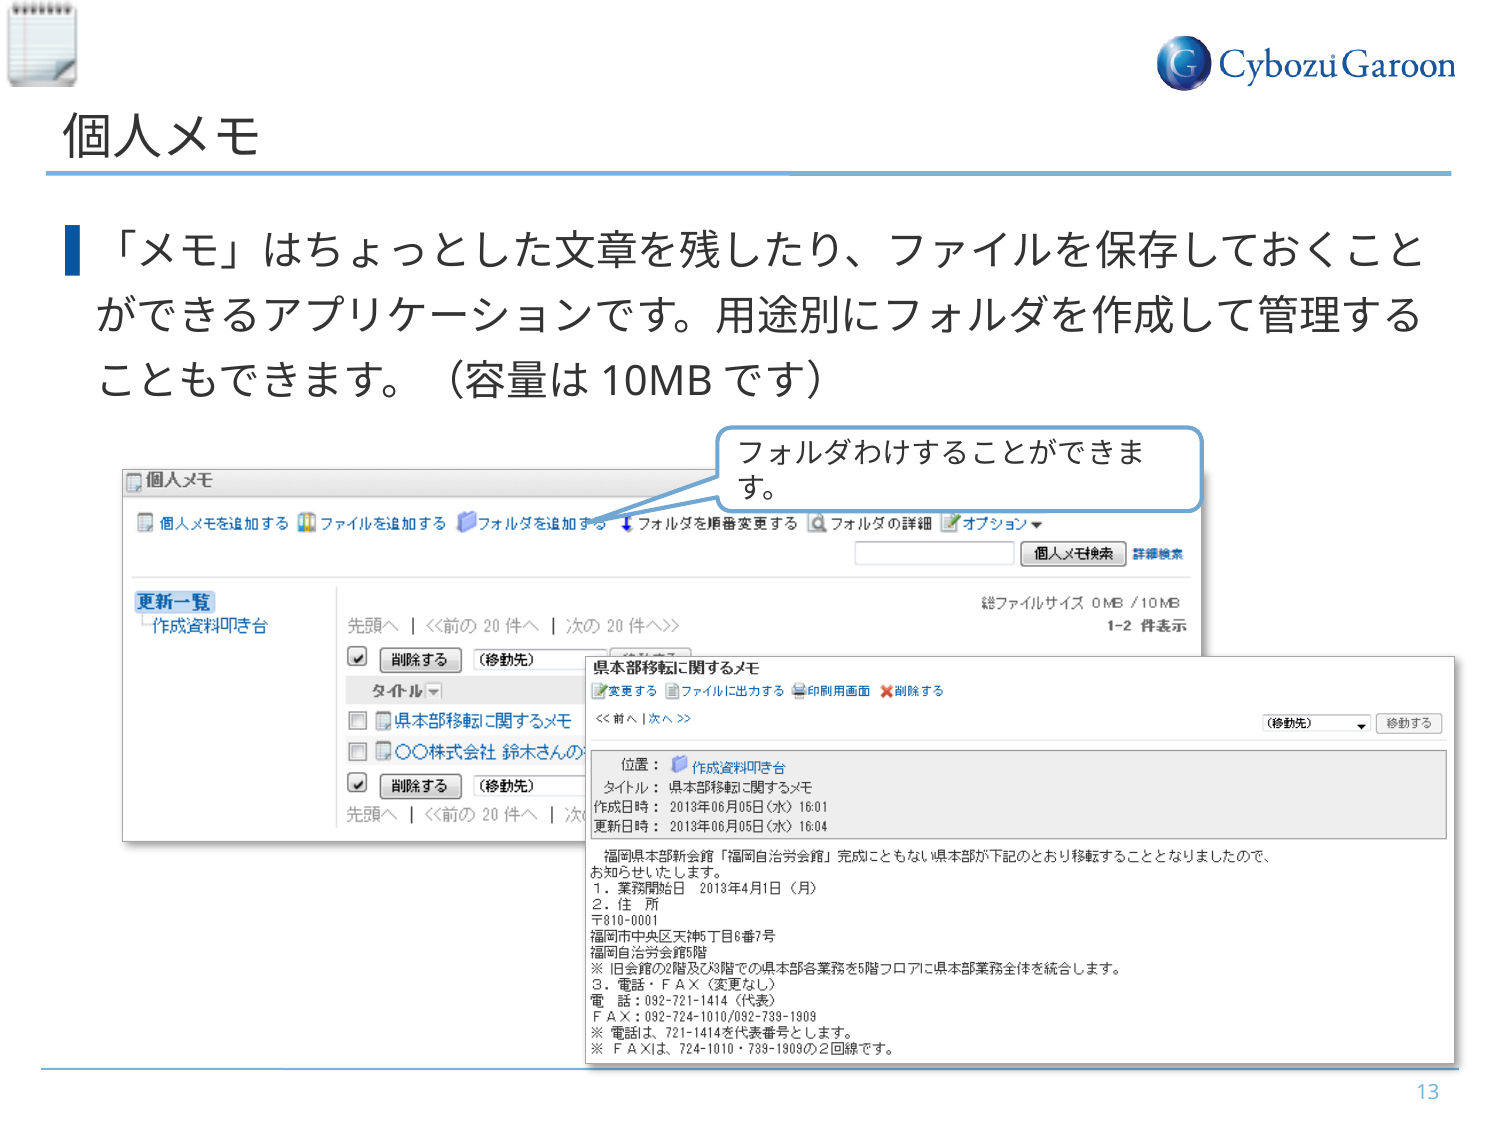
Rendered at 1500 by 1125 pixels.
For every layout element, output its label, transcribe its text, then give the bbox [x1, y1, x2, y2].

picture [122, 469, 1456, 1065]
text_box フォルダわけすることができます。 [715, 425, 1204, 469]
title 個人メモ [47, 96, 1398, 172]
slide_number 13 [1104, 1075, 1455, 1104]
list 「メモ」はちょっとした文章を残したり、ファイルを保存しておくことができるアプリケーションです。用途別にフォルダを作成して管理することもできます。（容量は10MBです） [49, 201, 1456, 1041]
picture [1154, 33, 1455, 92]
picture [0, 0, 87, 87]
